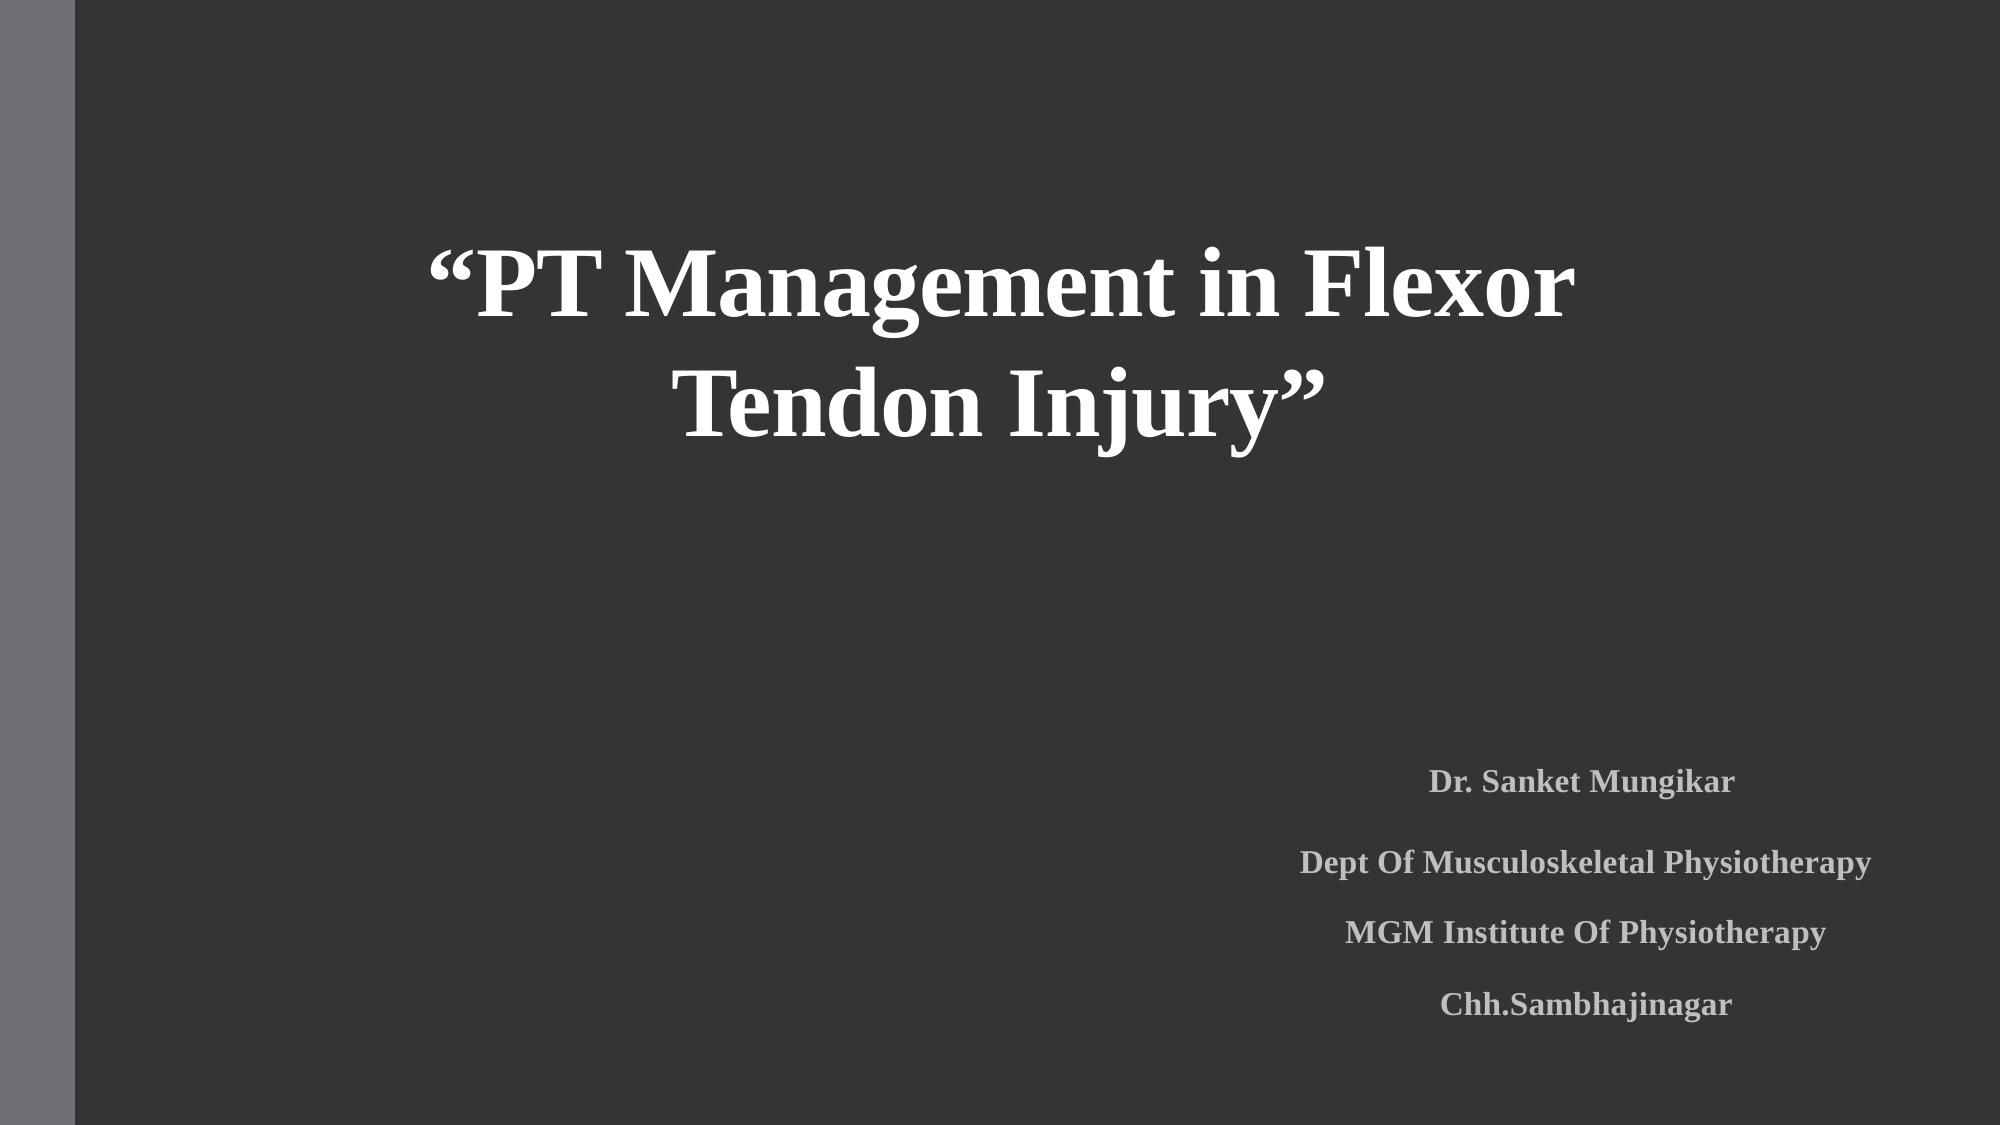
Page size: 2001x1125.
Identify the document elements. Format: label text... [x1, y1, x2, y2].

title “PT Management in Flexor Tendon Injury” [249, 97, 1750, 576]
subtitle Dr. Sanket Mungikar Dept Of Musculoskeletal Physiotherapy MGM Institute Of Physiotherapy Chh.Sambhajinagar [1244, 743, 1929, 918]
